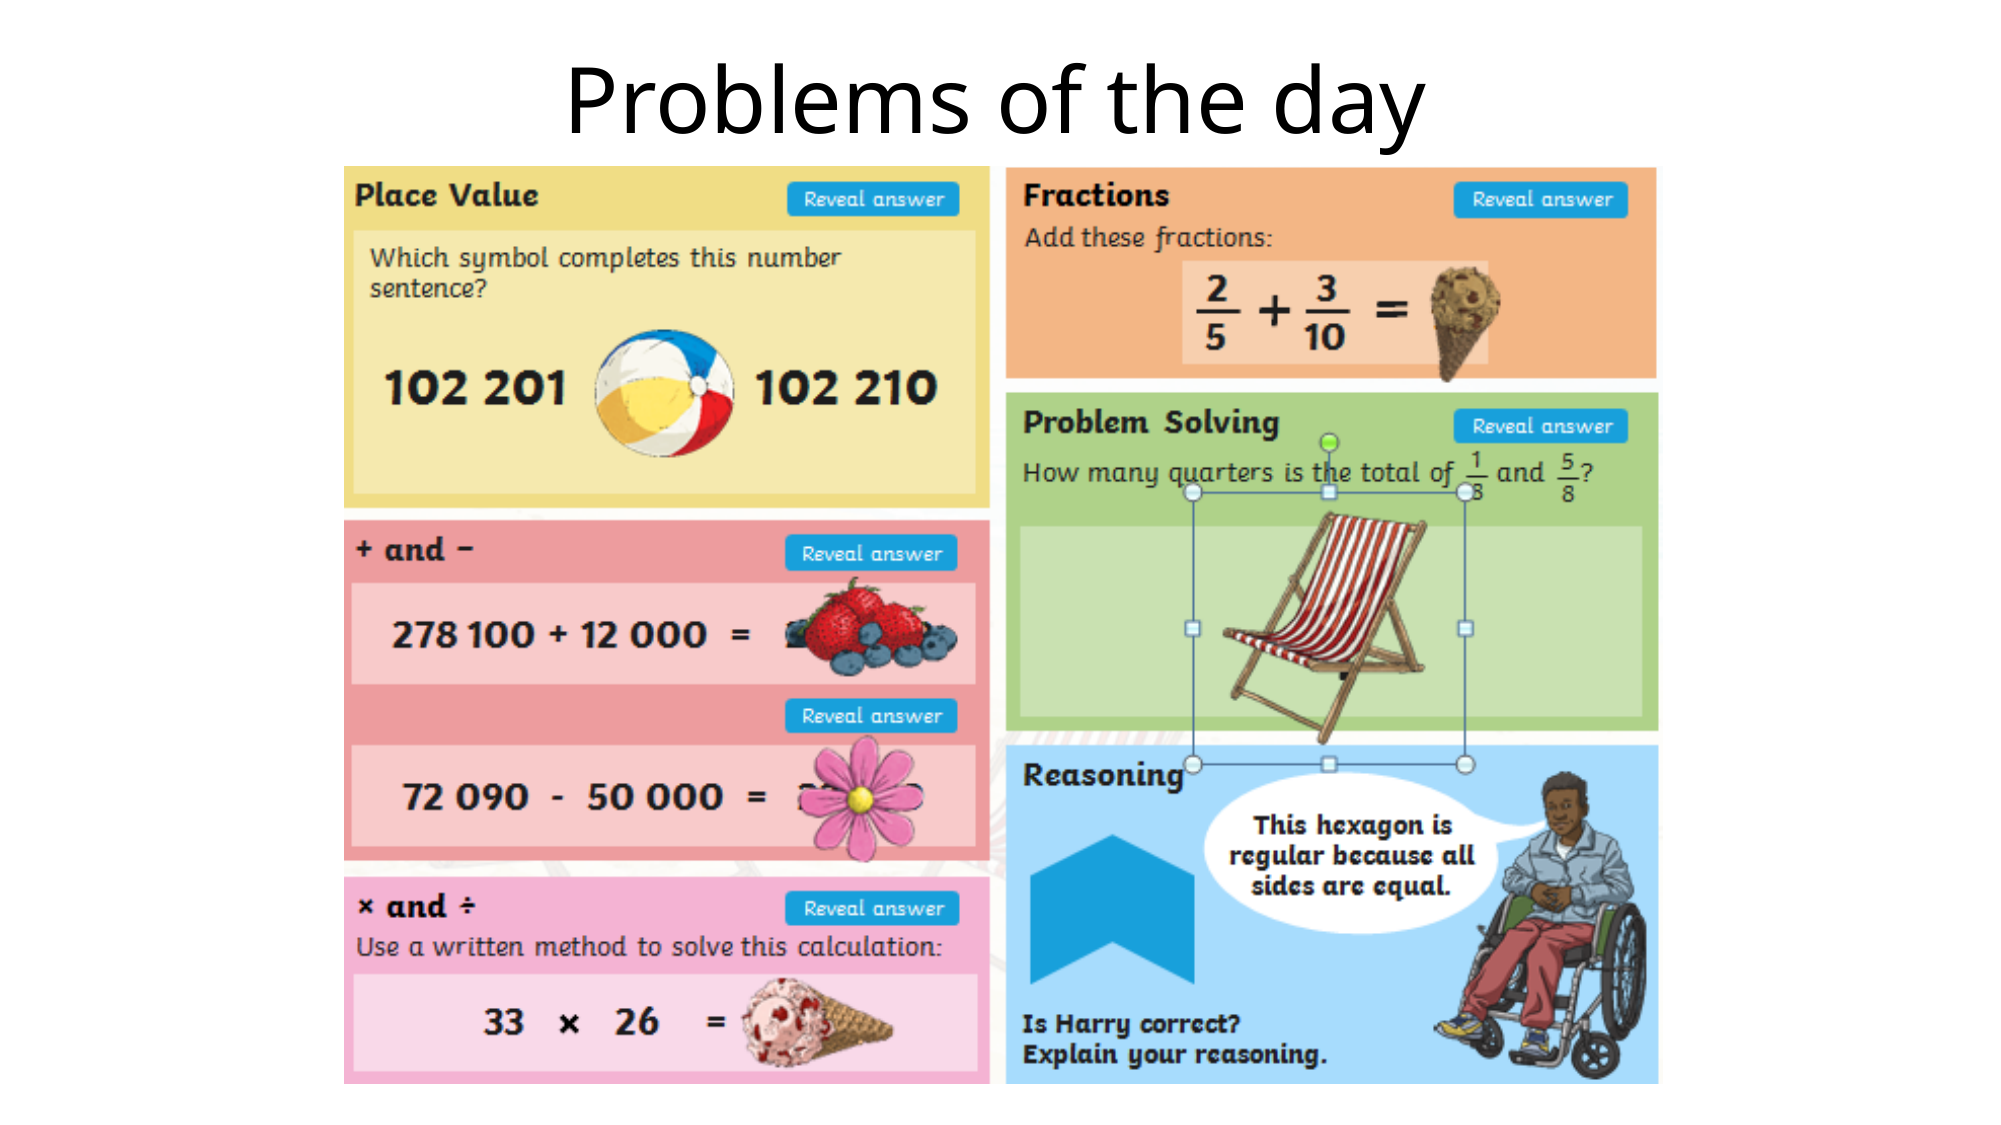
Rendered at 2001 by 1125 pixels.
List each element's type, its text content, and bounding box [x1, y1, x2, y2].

picture [344, 166, 1663, 1084]
title Problems of the day [133, 21, 1858, 188]
